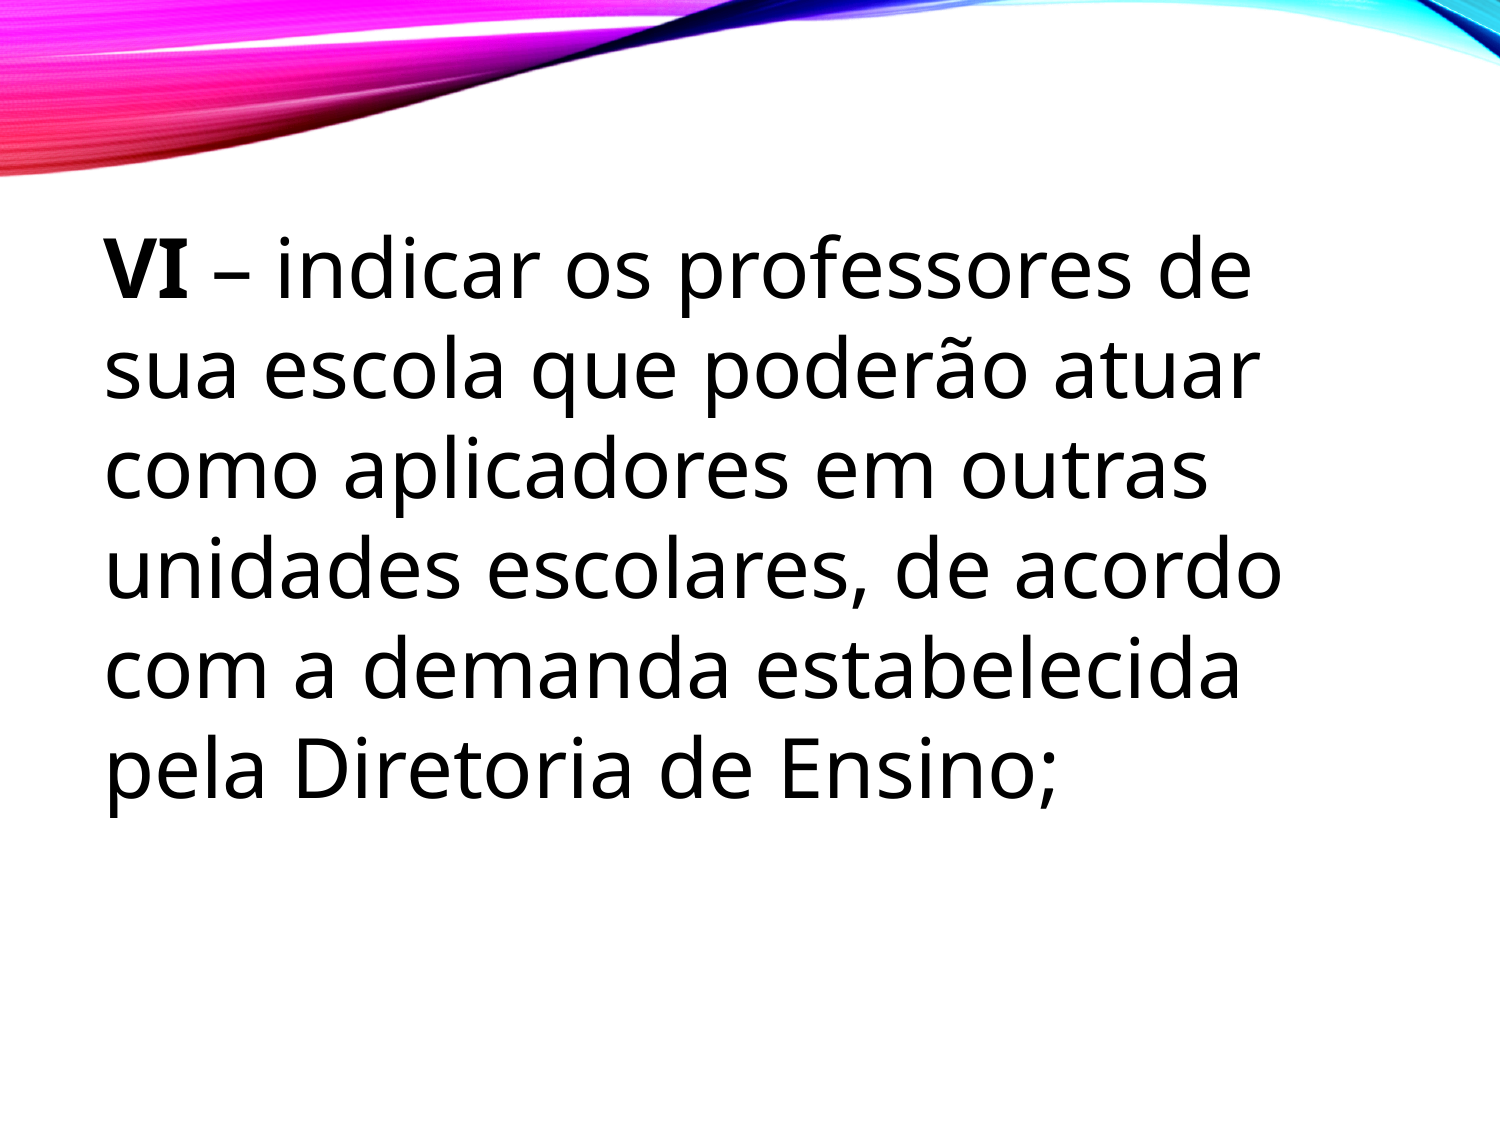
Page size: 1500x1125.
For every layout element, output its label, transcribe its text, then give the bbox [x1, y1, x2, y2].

picture [0, 0, 1500, 178]
text_box VI – indicar os professores de sua escola que poderão atuar como aplicadores em outras unidades escolares, de acordo com a demanda estabelecida pela Diretoria de Ensino; [88, 208, 1388, 823]
